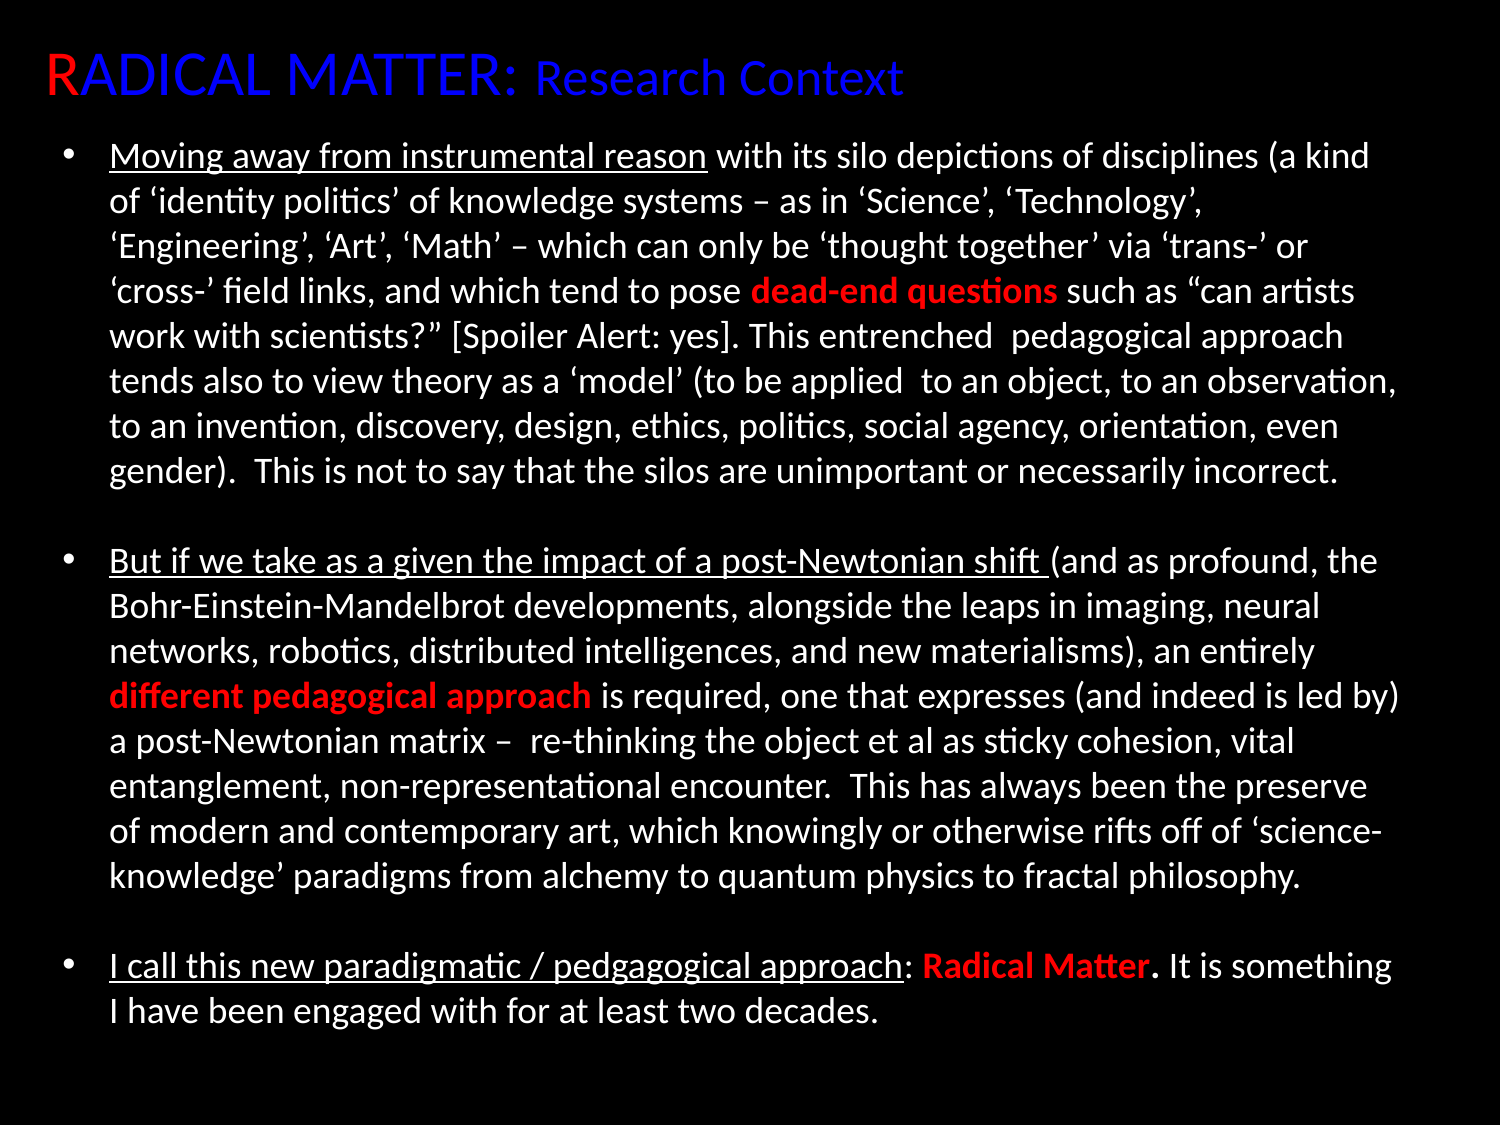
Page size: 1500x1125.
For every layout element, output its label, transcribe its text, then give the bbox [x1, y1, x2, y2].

title RADICAL MATTER: Research Context [30, 22, 1423, 195]
text_box Moving away from instrumental reason with its silo depictions of disciplines (a kind of ‘identity politics’ of knowledge systems – as in ‘Science’, ‘Technology’, ‘Engineering’, ‘Art’, ‘Math’ – which can only be ‘thought together’ via ‘trans-’ or ‘cross-’ field links, and which tend to pose dead-end questions such as “can artists work with scientists?” [Spoiler Alert: yes]. This entrenched pedagogical approach tends also to view theory as a ‘model’ (to be applied to an object, to an observation, to an invention, discovery, design, ethics, politics, social agency, orientation, even gender). This is not to say that the silos are unimportant or necessarily incorrect. But if we take as a given the impact of a post-Newtonian shift (and as profound, the Bohr-Einstein-Mandelbrot developments, alongside the leaps in imaging, neural networks, robotics, distributed intelligences, and new materialisms), an entirely different pedagogical approach is required, one that expresses (and indeed is led by) a post-Newtonian matrix – re-thinking the object et al as sticky cohesion, vital entanglement, non-representational encounter. This has always been the preserve of modern and contemporary art, which knowingly or otherwise rifts off of ‘science-knowledge’ paradigms from alchemy to quantum physics to fractal philosophy. I call this new paradigmatic / pedgagogical approach: Radical Matter. It is something I have been engaged with for at least two decades. [47, 123, 1423, 1125]
